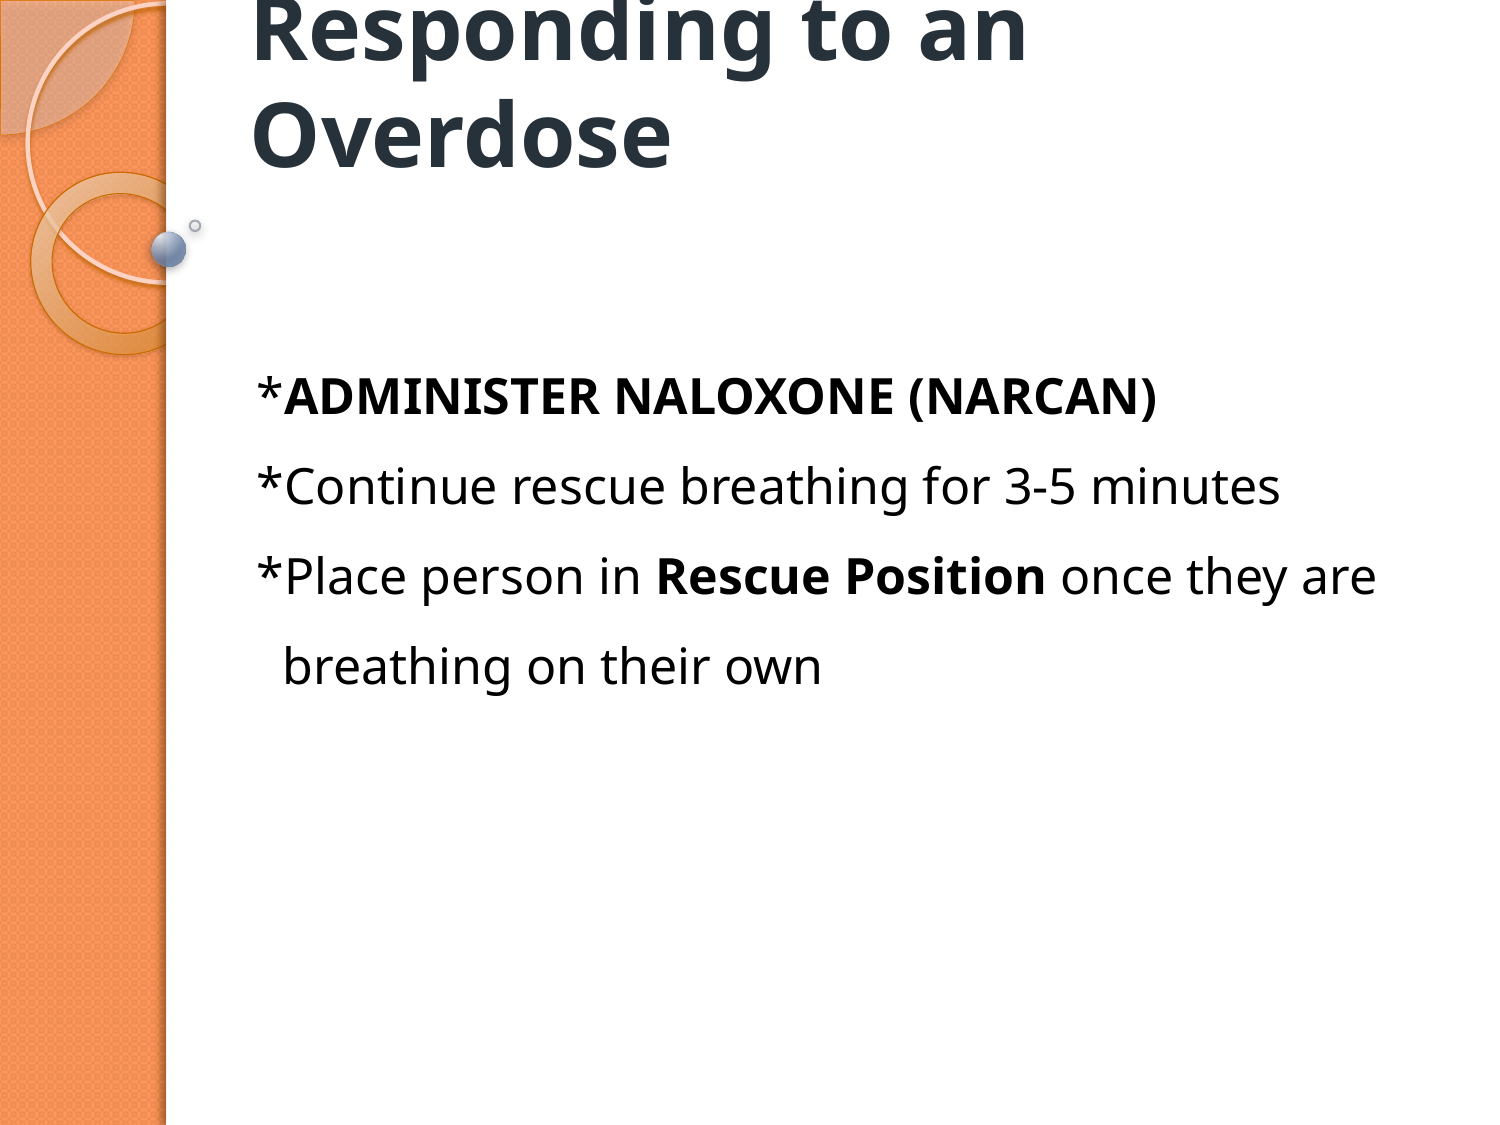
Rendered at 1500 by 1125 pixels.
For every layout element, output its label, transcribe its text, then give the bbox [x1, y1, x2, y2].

subtitle *ADMINISTER NALOXONE (NARCAN) *Continue rescue breathing for 3-5 minutes *Place person in Rescue Position once they are breathing on their own [237, 262, 1450, 1050]
title Responding to an Overdose [234, 59, 1450, 301]
